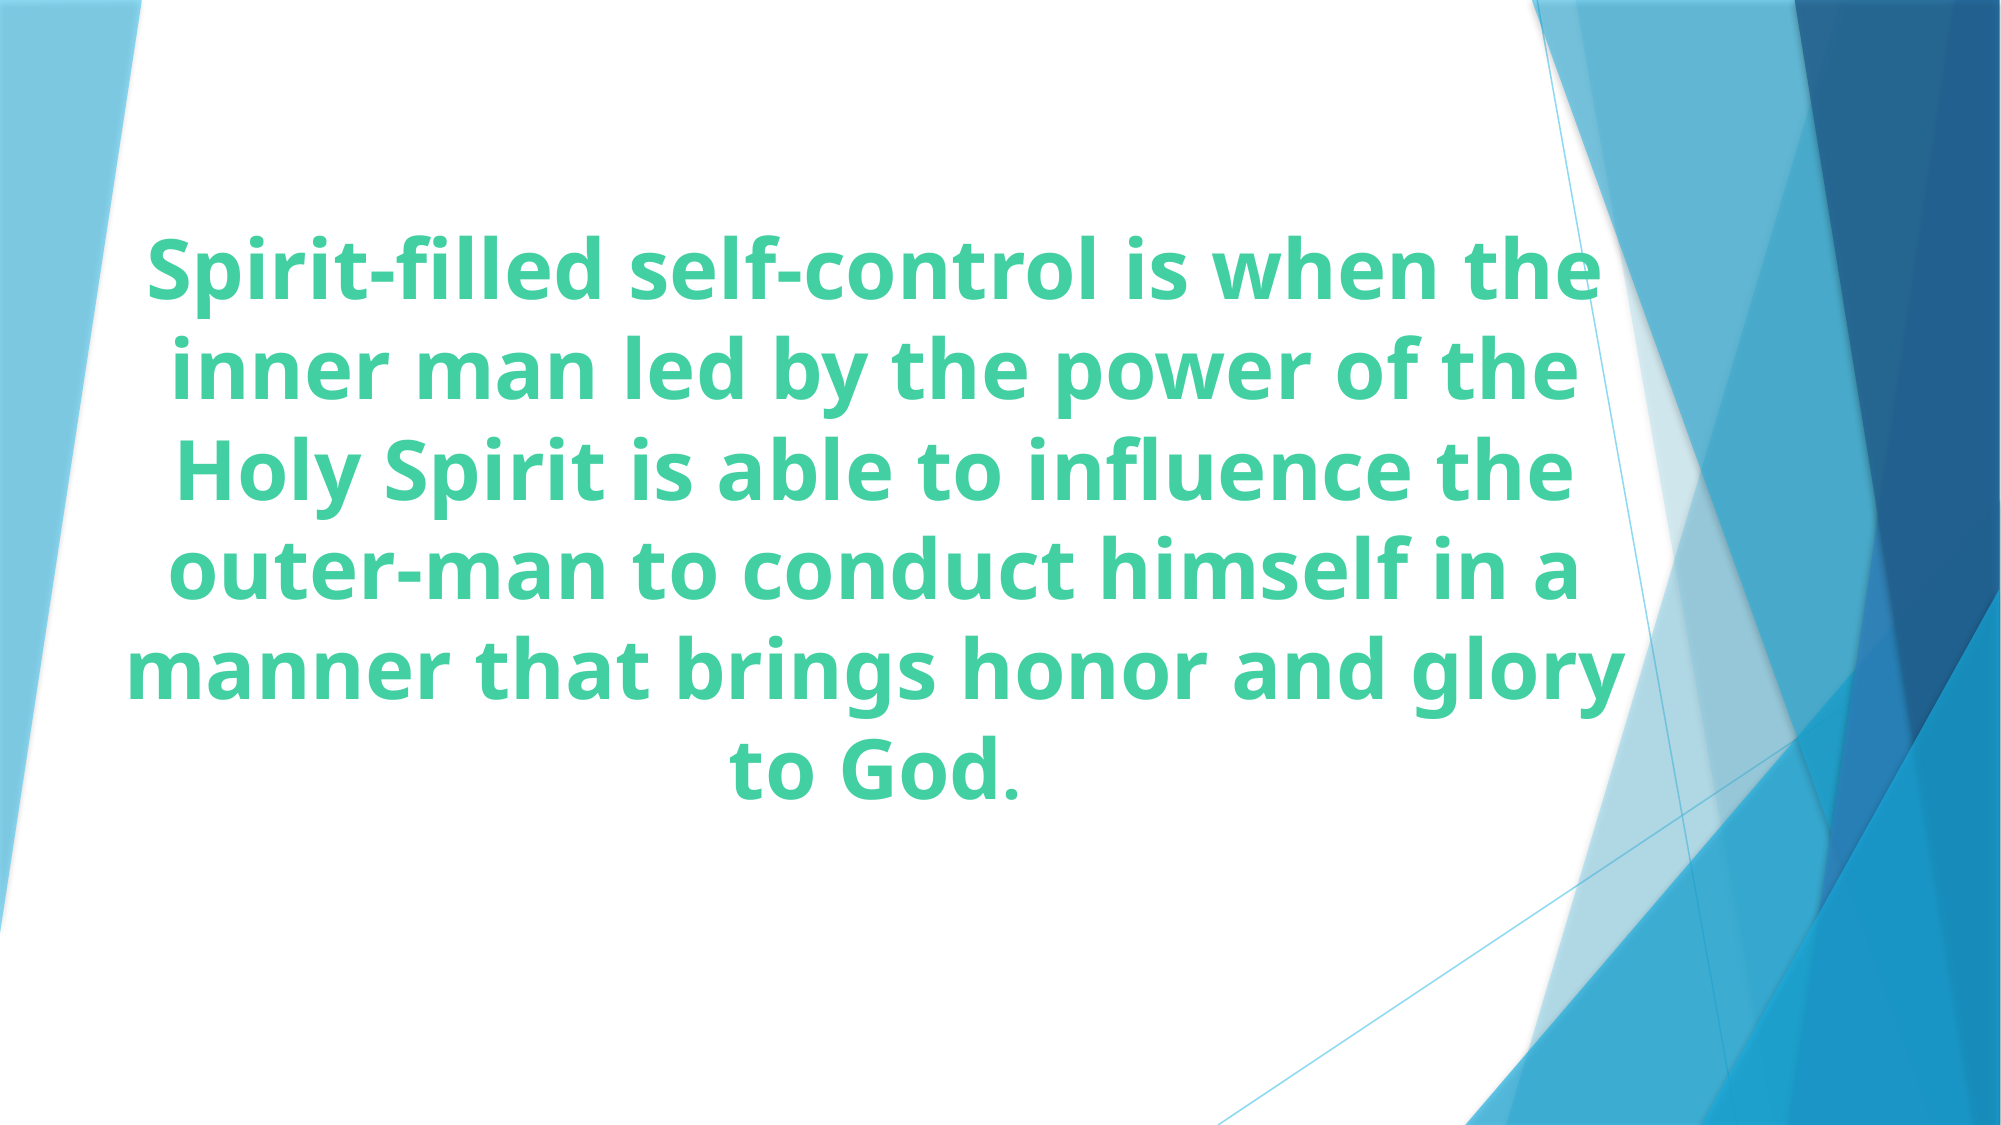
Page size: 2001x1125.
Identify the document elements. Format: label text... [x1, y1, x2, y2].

title Spirit-filled self-control is when the inner man led by the power of the Holy Spirit is able to influence the outer-man to conduct himself in a manner that brings honor and glory to God. [84, 613, 1667, 884]
